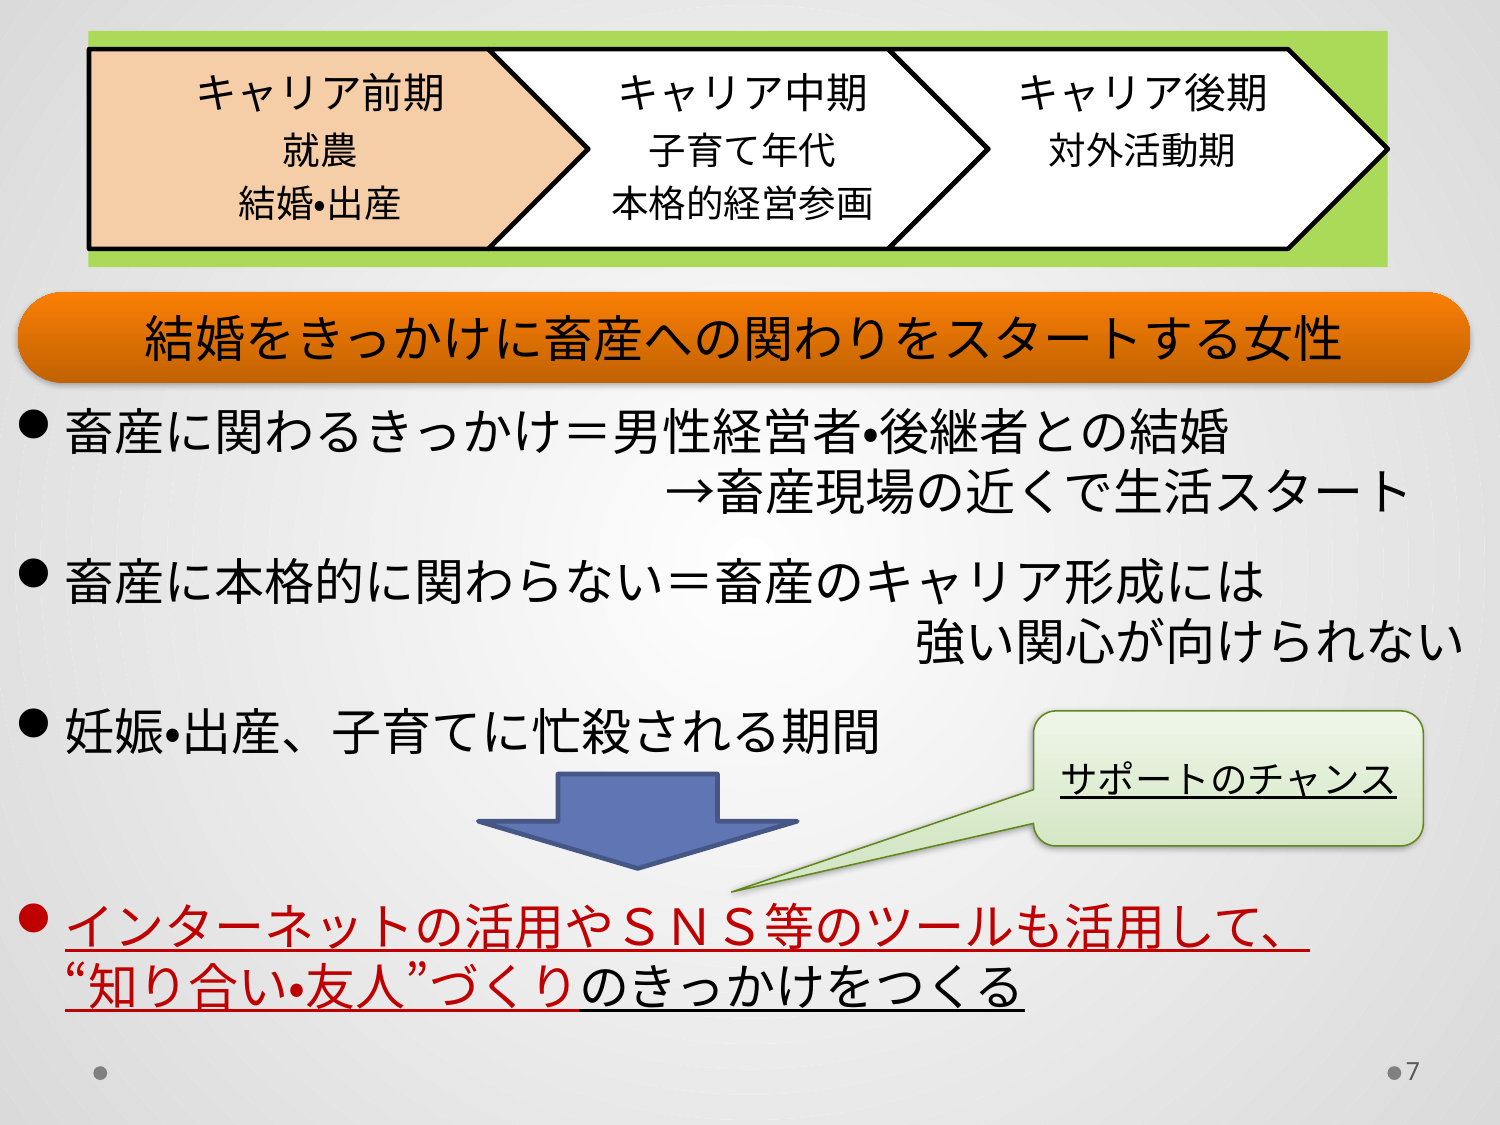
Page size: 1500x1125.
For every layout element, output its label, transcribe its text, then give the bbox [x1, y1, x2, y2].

slide_number 7 [1401, 1042, 1494, 1103]
text_box [475, 771, 800, 871]
text_box 畜産に関わるきっかけ＝男性経営者・後継者との結婚 →畜産現場の近くで生活スタート 畜産に本格的に関わらない＝畜産のキャリア形成には 強い関心が向けられない 妊娠・出産、子育てに忙殺される期間 インターネットの活用やＳＮＳ等のツールも活用して、 “知り合い・友人”づくりのきっかけをつくる [0, 392, 1500, 1023]
text_box サポートのチャンス [730, 710, 1425, 893]
text_box 結婚をきっかけに畜産への関わりをスタートする女性 [17, 292, 1471, 384]
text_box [88, 30, 1389, 268]
